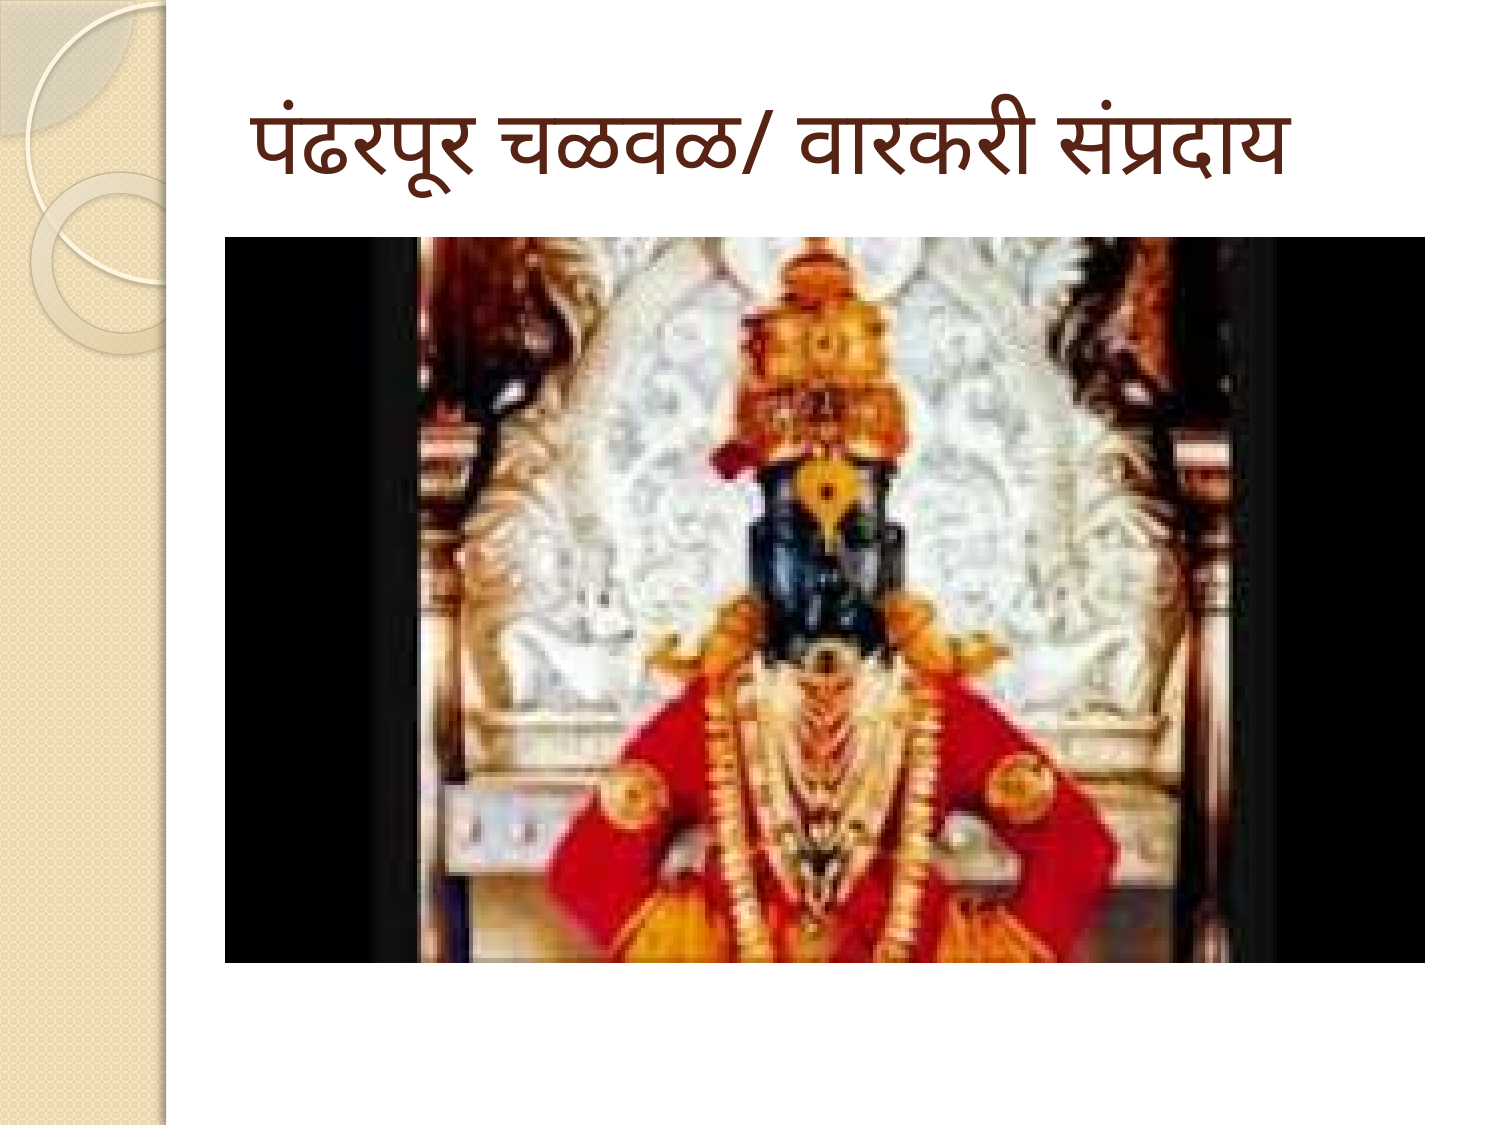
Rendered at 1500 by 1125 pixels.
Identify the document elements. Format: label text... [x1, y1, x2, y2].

picture [224, 237, 1426, 963]
title पंढरपूर चळवळ/ वारकरी संप्रदाय [235, 45, 1466, 233]
list * [235, 237, 1466, 1025]
